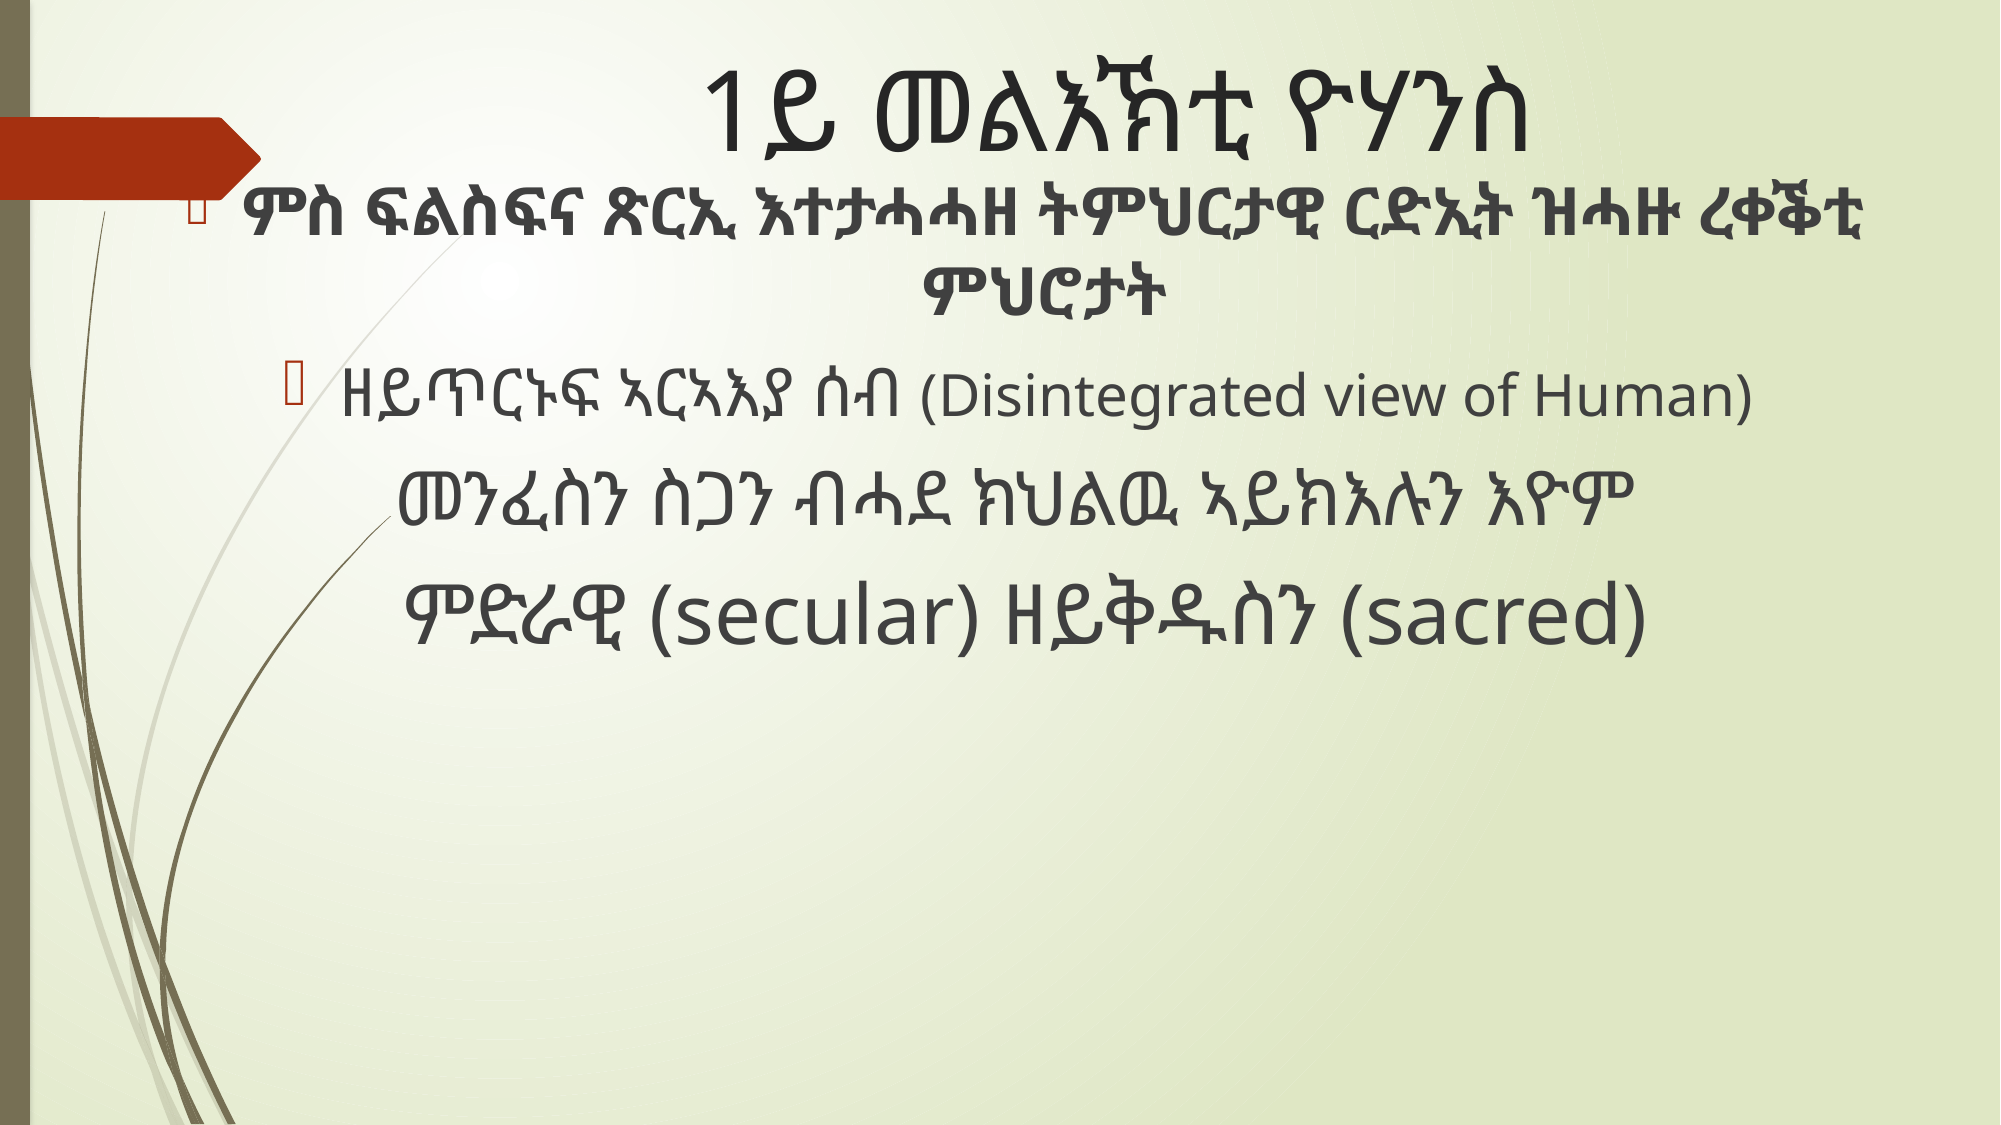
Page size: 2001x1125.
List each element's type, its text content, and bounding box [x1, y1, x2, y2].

title 1ይ መልእኽቲ ዮሃንስ [385, 31, 1848, 161]
list ምስ ፍልስፍና ጽርኢ እተታሓሓዘ ትምህርታዊ ርድኢት ዝሓዙ ረቀቕቲ ምህሮታት ዘይጥርኑፍ ኣርኣእያ ሰብ (Disintegrated view of Human) መንፈስን ስጋን ብሓደ ክህልዉ ኣይክእሉን እዮም ምድራዊ (secular) ዘይቅዱስን (sacred) [68, 161, 1984, 1066]
